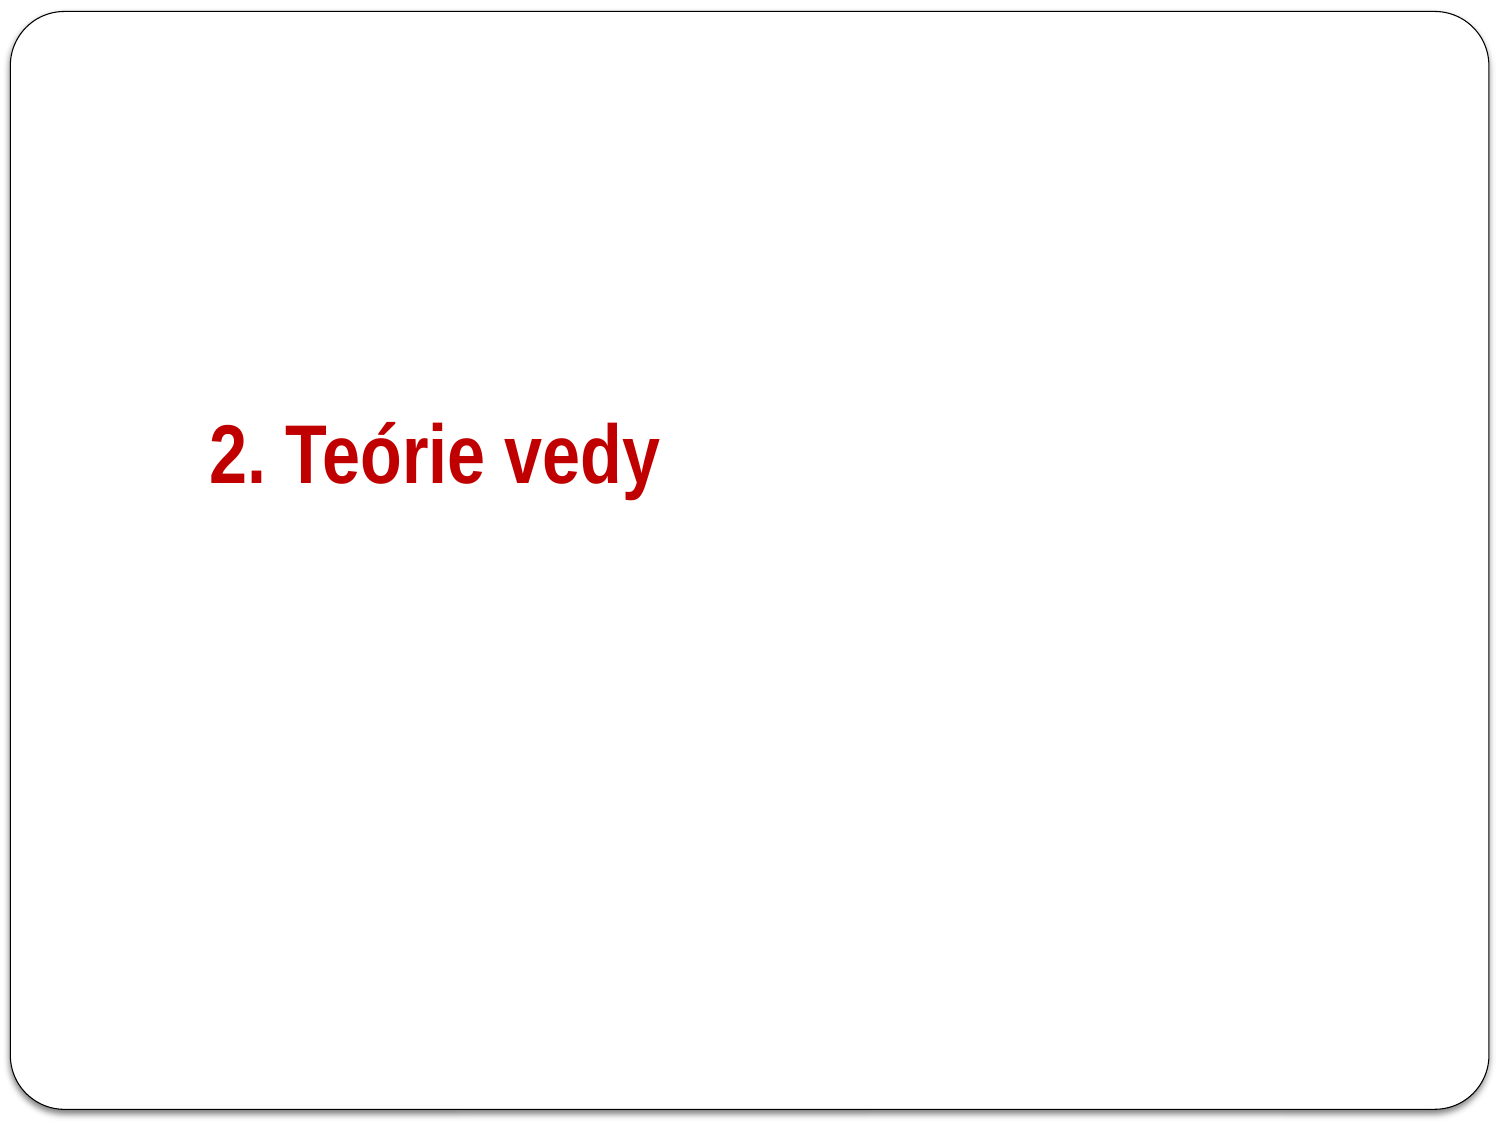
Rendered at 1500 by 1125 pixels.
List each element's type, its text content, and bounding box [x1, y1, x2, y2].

title 2. Teórie vedy [194, 184, 1400, 516]
